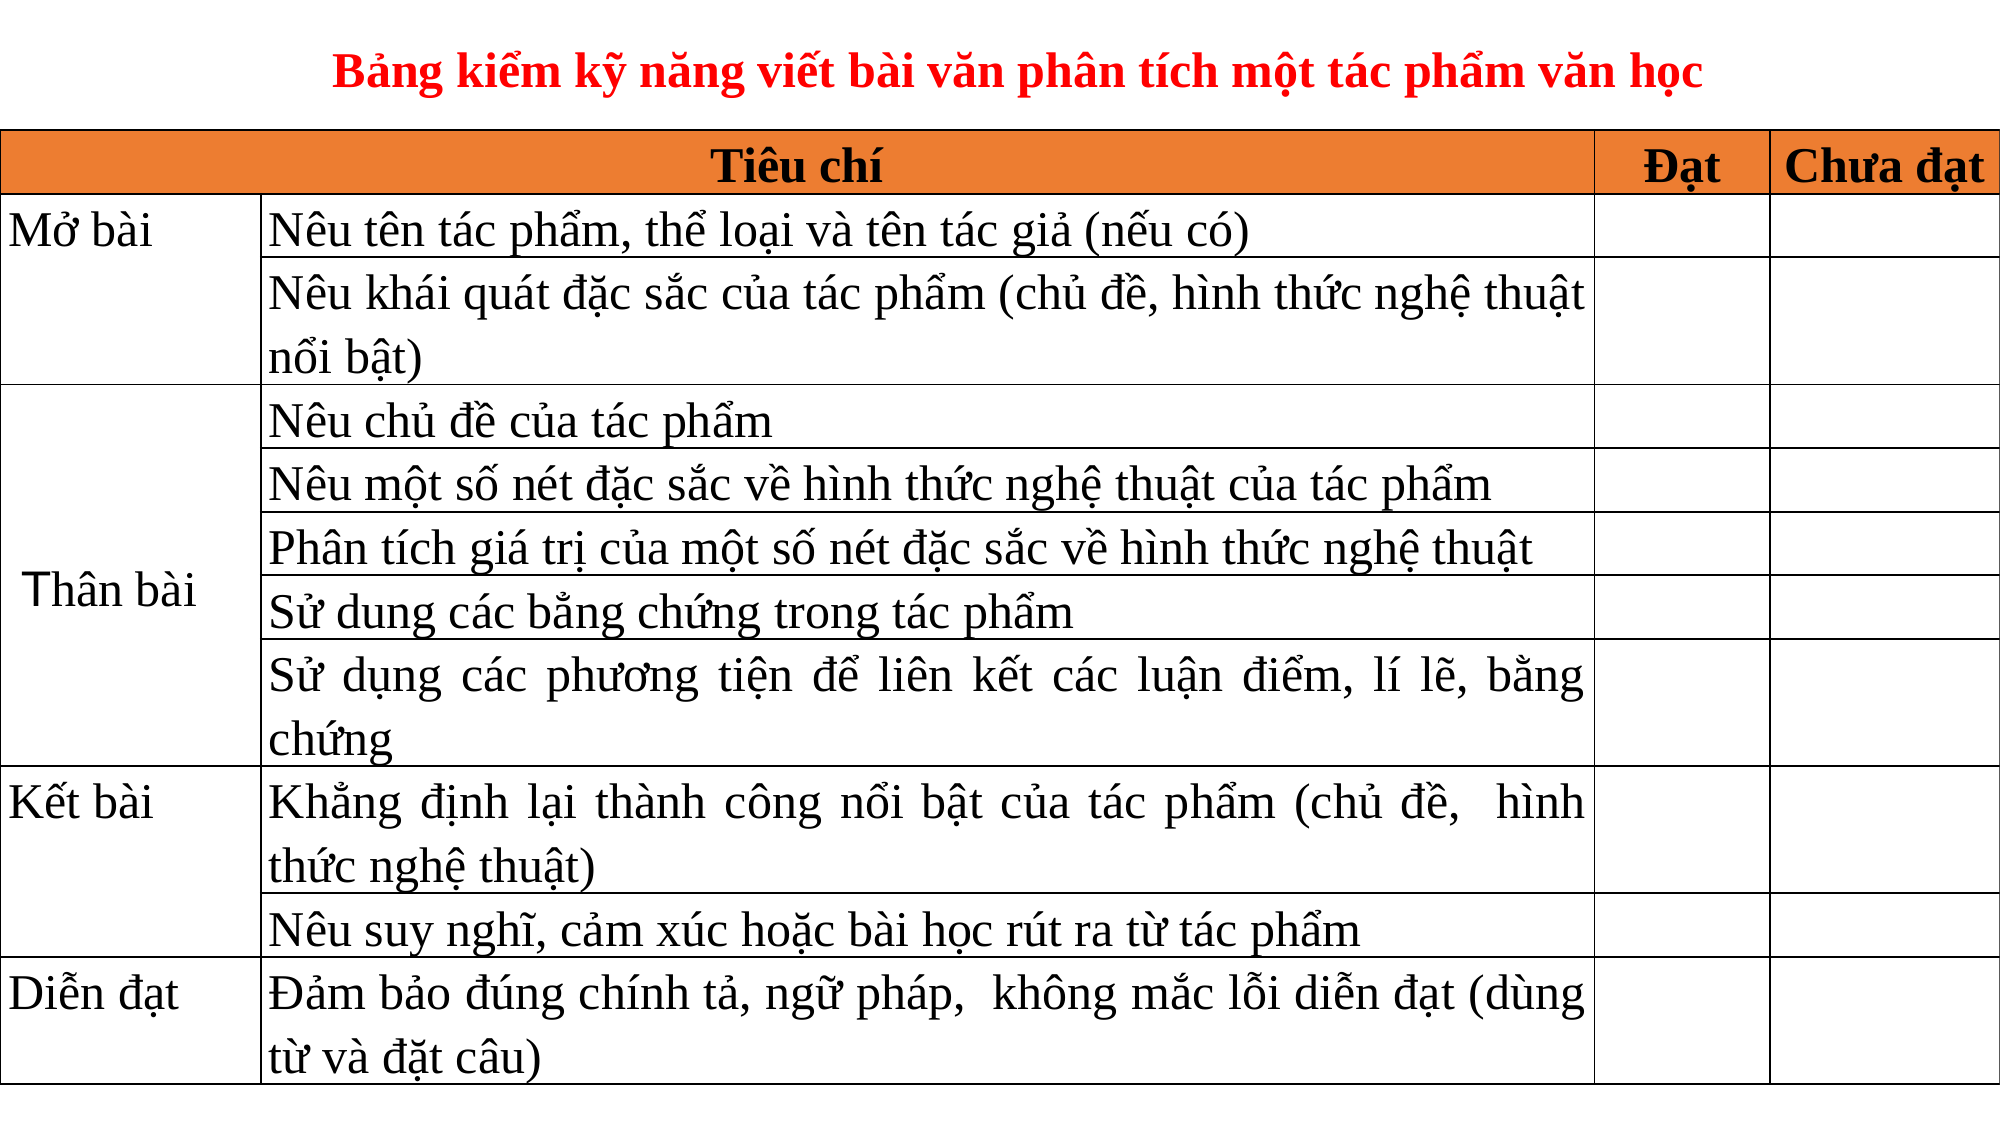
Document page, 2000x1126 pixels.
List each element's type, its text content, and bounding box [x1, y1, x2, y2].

table_cell [1771, 576, 1999, 638]
table_cell [1771, 449, 1999, 511]
table_cell [1771, 195, 1999, 256]
table_cell Kết bài [1, 767, 260, 956]
table_cell [1595, 958, 1769, 1083]
table_cell Thân bài [1, 385, 260, 765]
table_cell Sử dung các bẳng chứng trong tác phẩm [262, 576, 1594, 638]
text_box Bảng kiểm kỹ năng viết bài văn phân tích một tác phẩm văn học [164, 21, 1835, 106]
table_cell Nêu một số nét đặc sắc về hình thức nghệ thuật của tác phẩm [262, 449, 1594, 511]
table_cell Nêu suy nghĩ, cảm xúc hoặc bài học rút ra từ tác phẩm [262, 894, 1594, 956]
table_cell [1771, 258, 1999, 384]
table_cell [1595, 640, 1769, 765]
table_cell Đảm bảo đúng chính tả, ngữ pháp, không mắc lỗi diễn đạt (dùng từ và đặt câu) [262, 958, 1594, 1083]
table_cell Nêu khái quát đặc sắc của tác phẩm (chủ đề, hình thức nghệ thuật nổi bật) [262, 258, 1594, 384]
table_cell Nêu chủ đề của tác phẩm [262, 385, 1594, 447]
table_cell [1771, 385, 1999, 447]
table_cell [1595, 576, 1769, 638]
table_header Đạt [1595, 131, 1769, 193]
table_cell [1771, 767, 1999, 892]
table_cell [1595, 449, 1769, 511]
table_cell [1595, 894, 1769, 956]
table_cell Mở bài [1, 195, 260, 384]
table_header Chưa đạt [1771, 131, 1999, 193]
table_cell Diễn đạt [1, 958, 260, 1083]
table_cell [1595, 195, 1769, 256]
table_cell [1771, 894, 1999, 956]
table_cell Nêu tên tác phẩm, thể loại và tên tác giả (nếu có) [262, 195, 1594, 256]
table_cell [1771, 513, 1999, 574]
table_cell Sử dụng các phương tiện để liên kết các luận điểm, lí lẽ, bằng chứng [262, 640, 1594, 765]
table_cell Phân tích giá trị của một số nét đặc sắc về hình thức nghệ thuật [262, 513, 1594, 574]
table_cell Khẳng định lại thành công nổi bật của tác phẩm (chủ đề, hình thức nghệ thuật) [262, 767, 1594, 892]
table_header Tiêu chí [1, 131, 1594, 193]
table_cell [1595, 258, 1769, 384]
table_cell [1771, 640, 1999, 765]
table_cell [1595, 385, 1769, 447]
table_cell [1771, 958, 1999, 1083]
table_cell [1595, 513, 1769, 574]
table_cell [1595, 767, 1769, 892]
